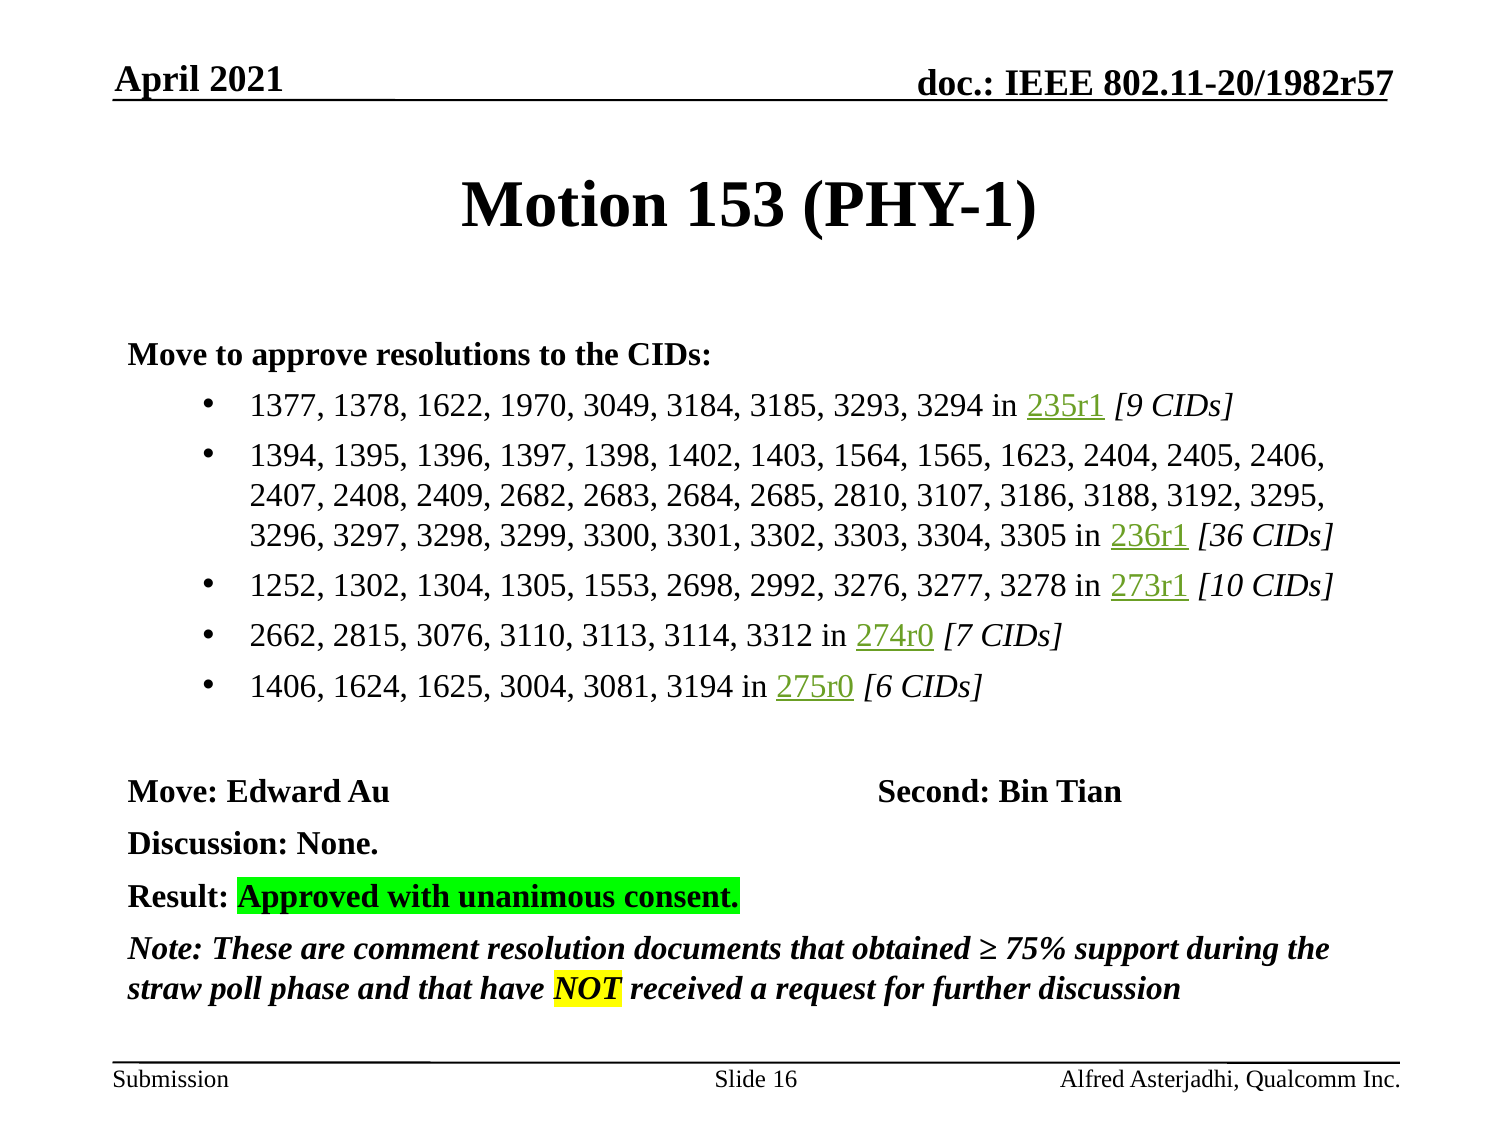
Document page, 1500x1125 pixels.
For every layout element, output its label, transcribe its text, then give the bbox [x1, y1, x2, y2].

footer Alfred Asterjadhi, Qualcomm Inc. [878, 1061, 1402, 1093]
list Move to approve resolutions to the CIDs: 1377, 1378, 1622, 1970, 3049, 3184, 3185, 3293, 3294 in 235r1 [9 CIDs] 1394, 1395, 1396, 1397, 1398, 1402, 1403, 1564, 1565, 1623, 2404, 2405, 2406, 2407, 2408, 2409, 2682, 2683, 2684, 2685, 2810, 3107, 3186, 3188, 3192, 3295, 3296, 3297, 3298, 3299, 3300, 3301, 3302, 3303, 3304, 3305 in 236r1 [36 CIDs] 1252, 1302, 1304, 1305, 1553, 2698, 2992, 3276, 3277, 3278 in 273r1 [10 CIDs] 2662, 2815, 3076, 3110, 3113, 3114, 3312 in 274r0 [7 CIDs] 1406, 1624, 1625, 3004, 3081, 3194 in 275r0 [6 CIDs] Move: Edward Au Second: Bin Tian Discussion: None. Result: Approved with unanimous consent. Note: These are comment resolution documents that obtained ≥ 75% support during the straw poll phase and that have NOT received a request for further discussion [112, 324, 1388, 1063]
slide_number Slide 16 [712, 1061, 800, 1123]
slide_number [114, 54, 423, 100]
title Motion 153 (PHY-1) [112, 112, 1388, 288]
